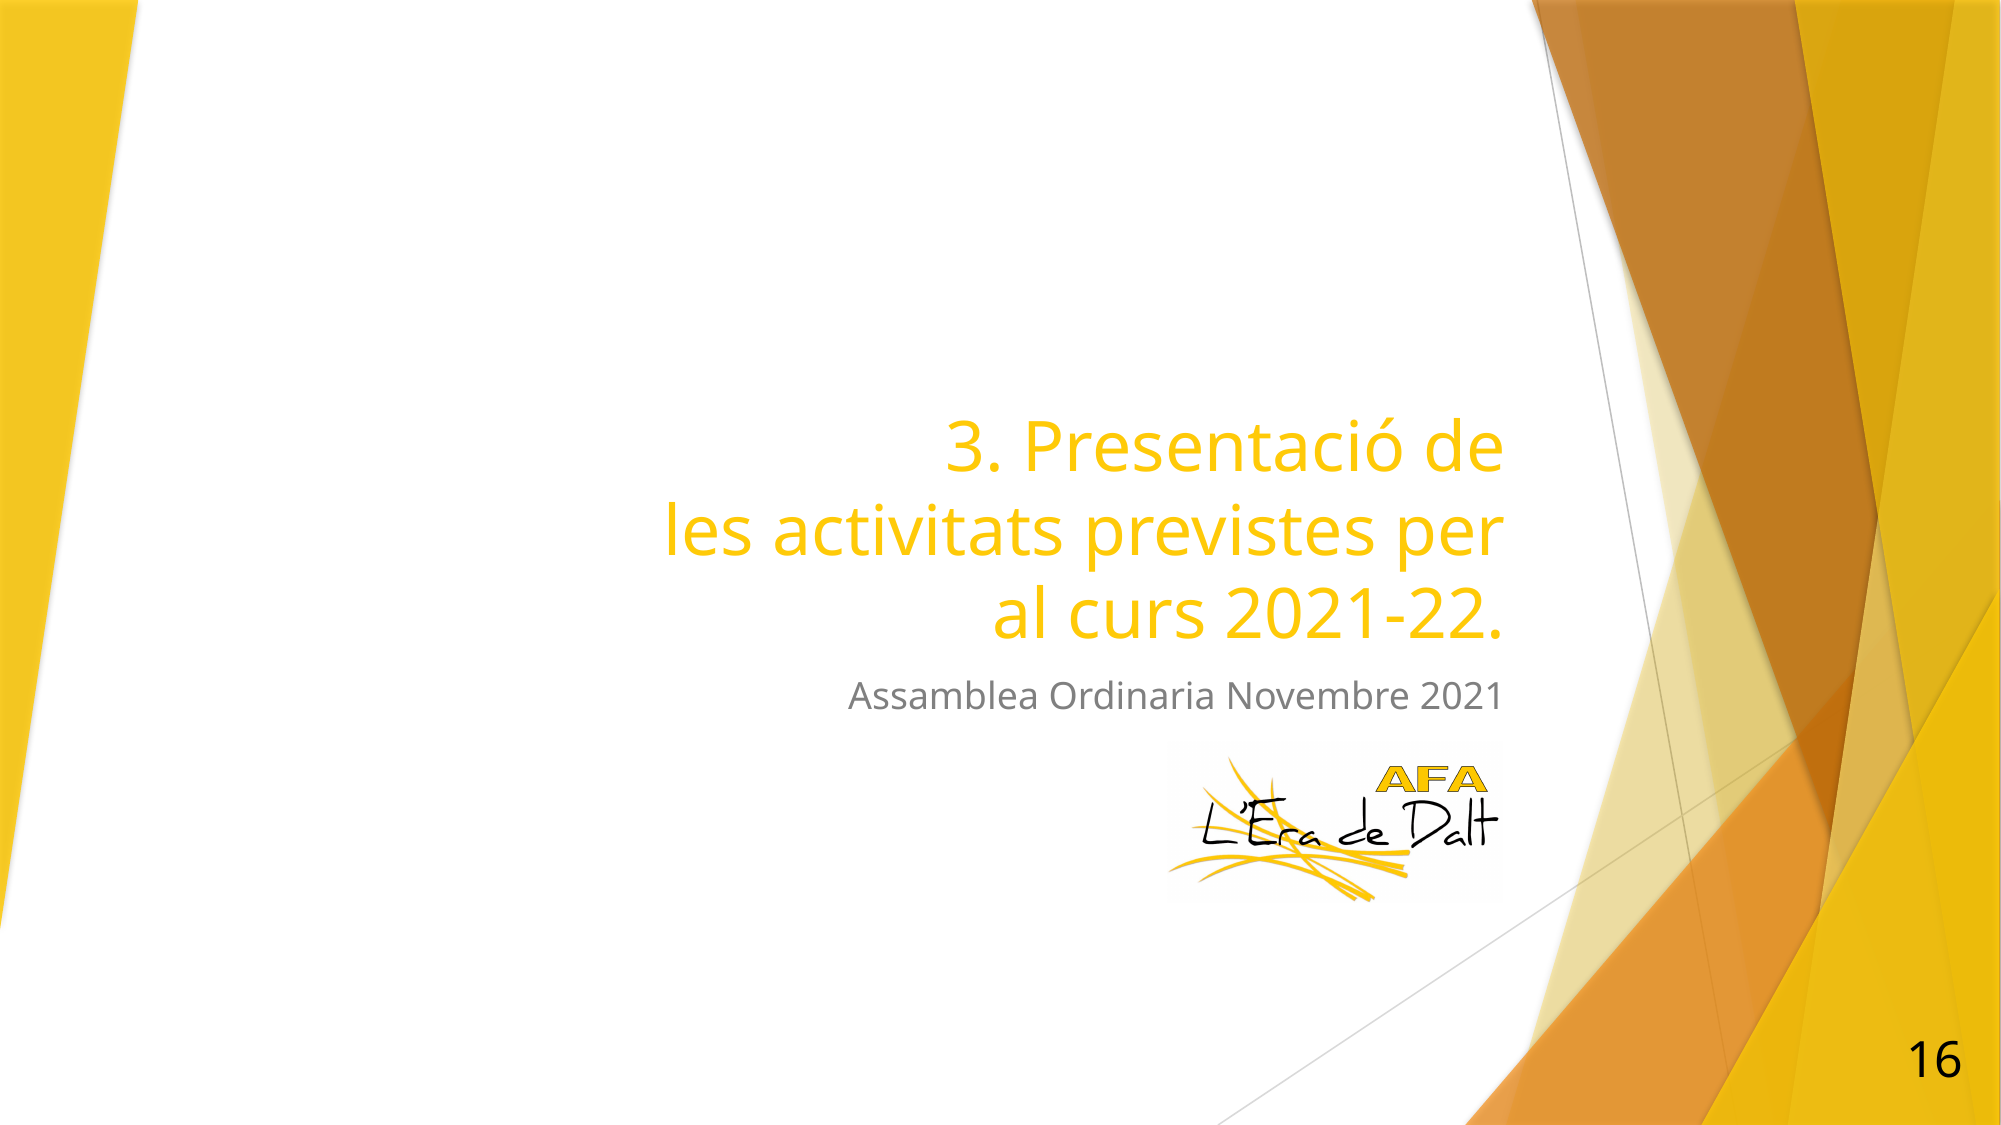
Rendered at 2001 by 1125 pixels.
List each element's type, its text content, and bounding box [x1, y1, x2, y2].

picture [1166, 741, 1503, 904]
title 3. Presentació de les activitats previstes per al curs 2021-22. [247, 394, 1522, 664]
text_box 16 [1883, 1019, 1978, 1103]
subtitle Assamblea Ordinaria Novembre 2021 [247, 664, 1522, 845]
